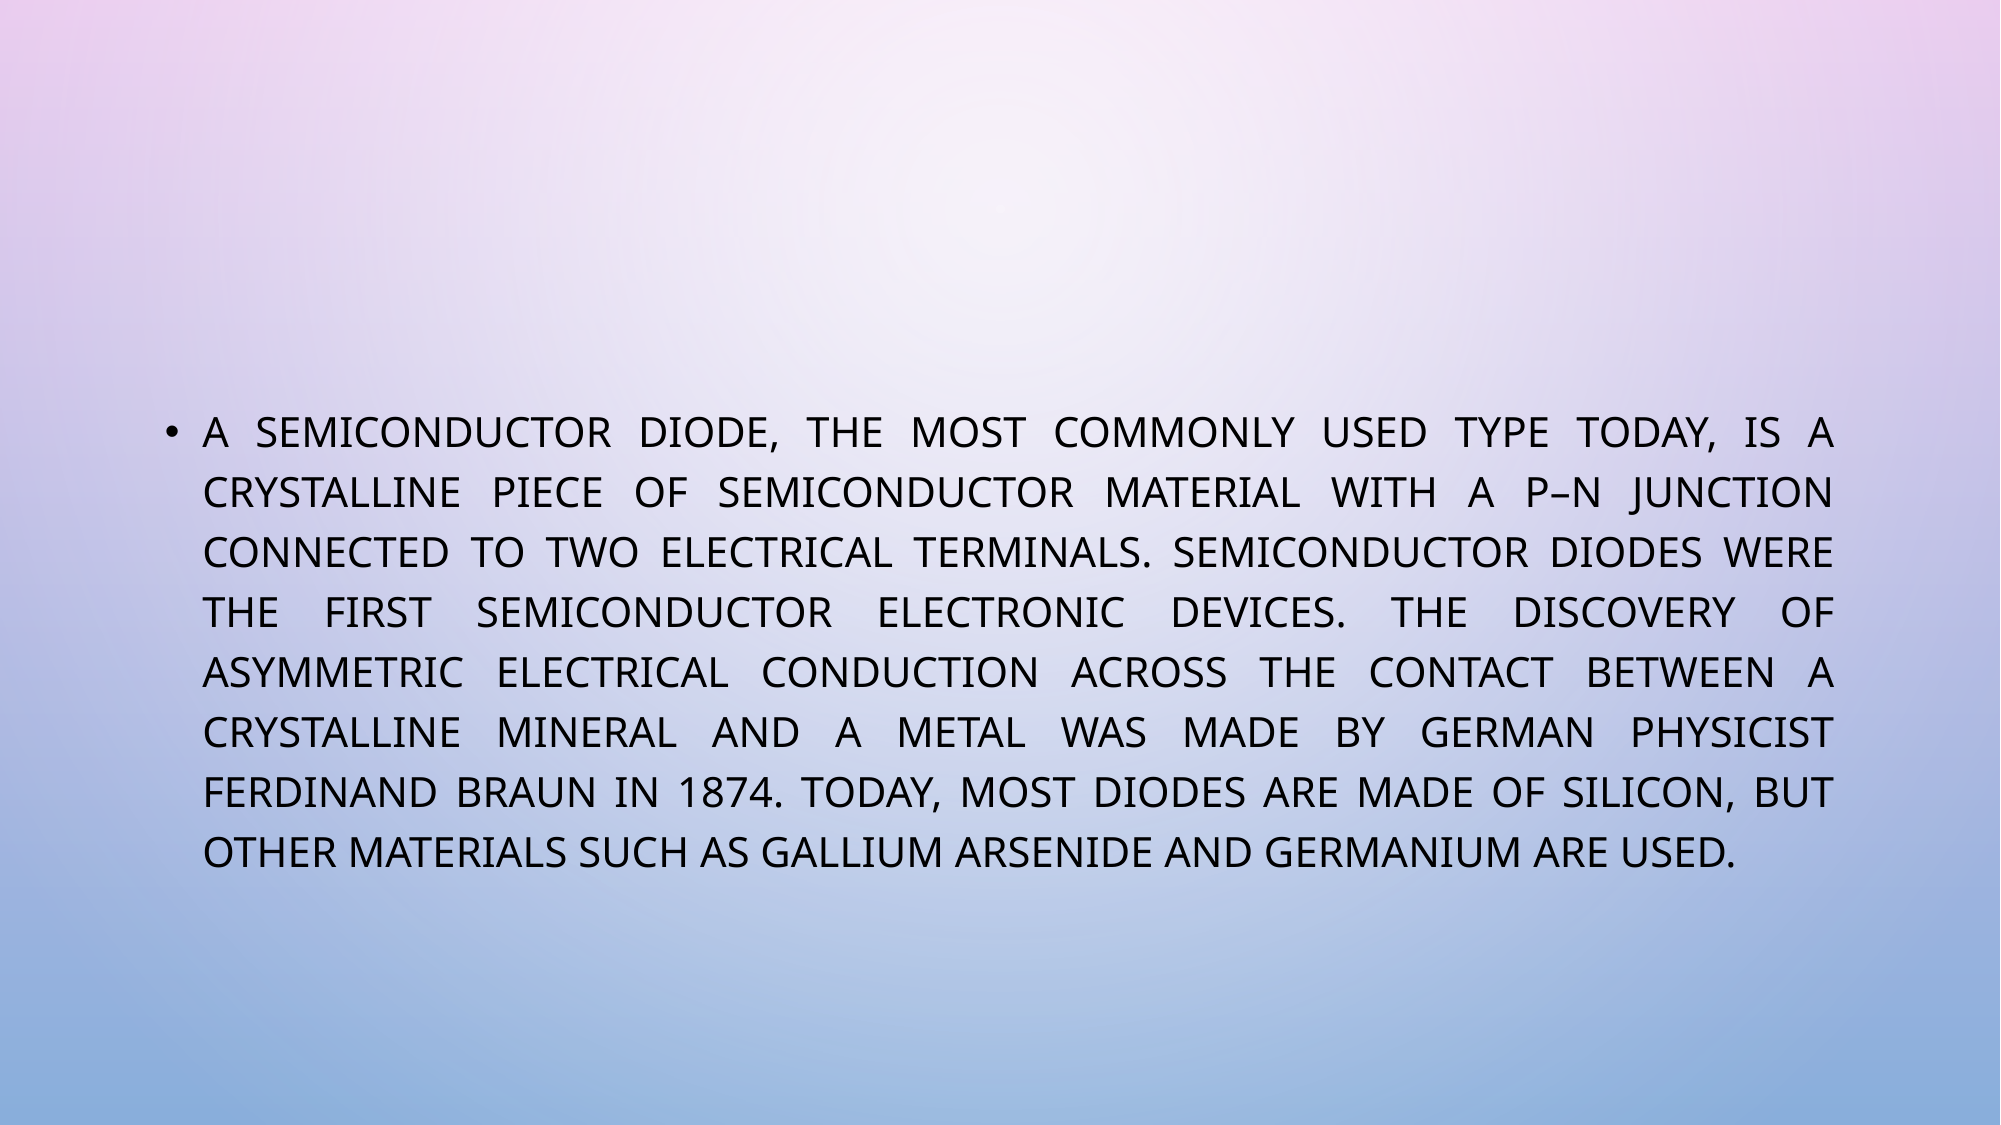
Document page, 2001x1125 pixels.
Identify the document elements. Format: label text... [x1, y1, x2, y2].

list A semiconductor diode, the most commonly used type today, is a crystalline piece of semiconductor material with a p–n junction connected to two electrical terminals. Semiconductor diodes were the first semiconductor electronic devices. The discovery of asymmetric electrical conduction across the contact between a crystalline mineral and a metal was made by German physicist Ferdinand Braun in 1874. Today, most diodes are made of silicon, but other materials such as gallium arsenide and germanium are used. [149, 388, 1851, 950]
